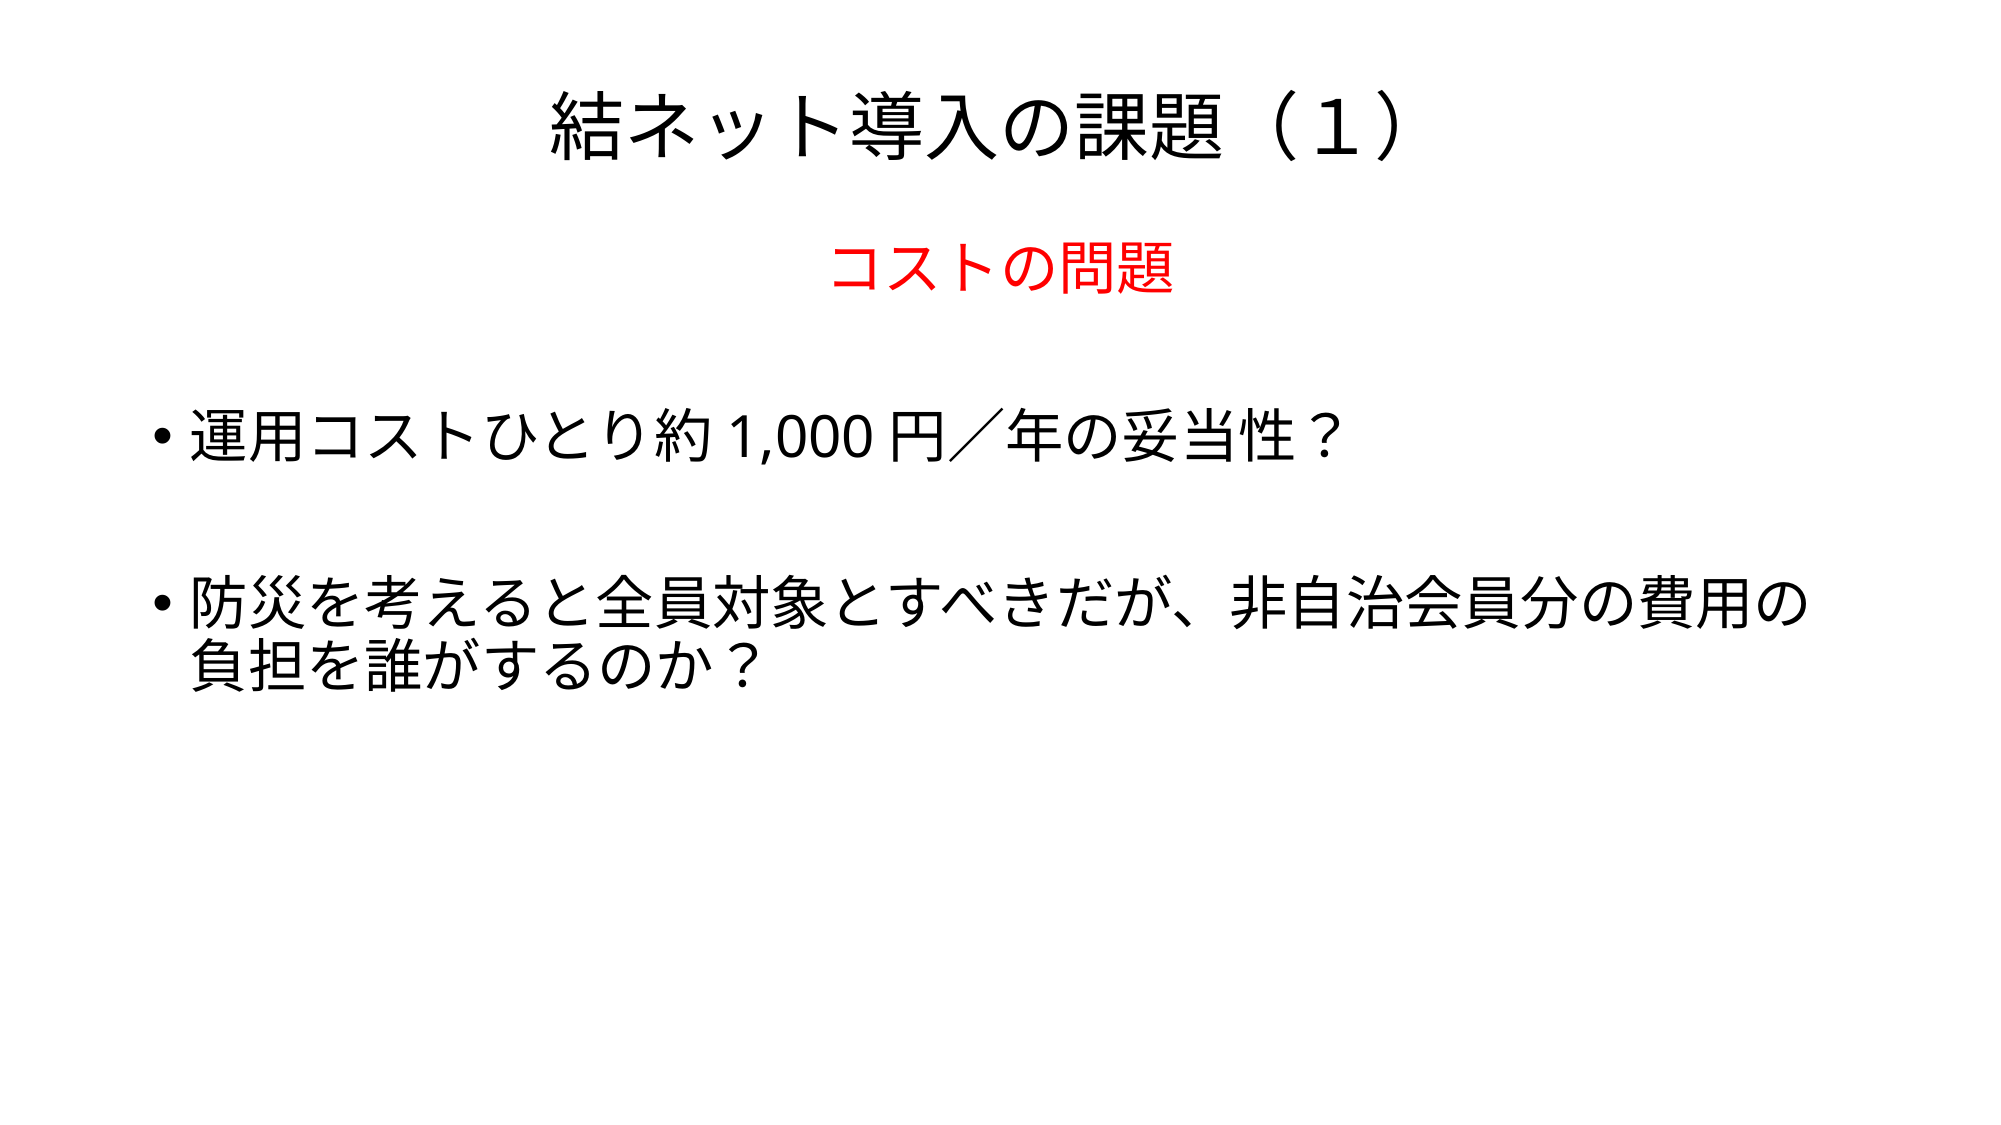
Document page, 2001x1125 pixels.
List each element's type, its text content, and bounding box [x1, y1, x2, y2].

title 結ネット導入の課題（１） [137, 59, 1863, 201]
list コストの問題 運用コストひとり約1,000円／年の妥当性？ 防災を考えると全員対象とすべきだが、非自治会員分の費用の負担を誰がするのか？ [137, 232, 1863, 1014]
